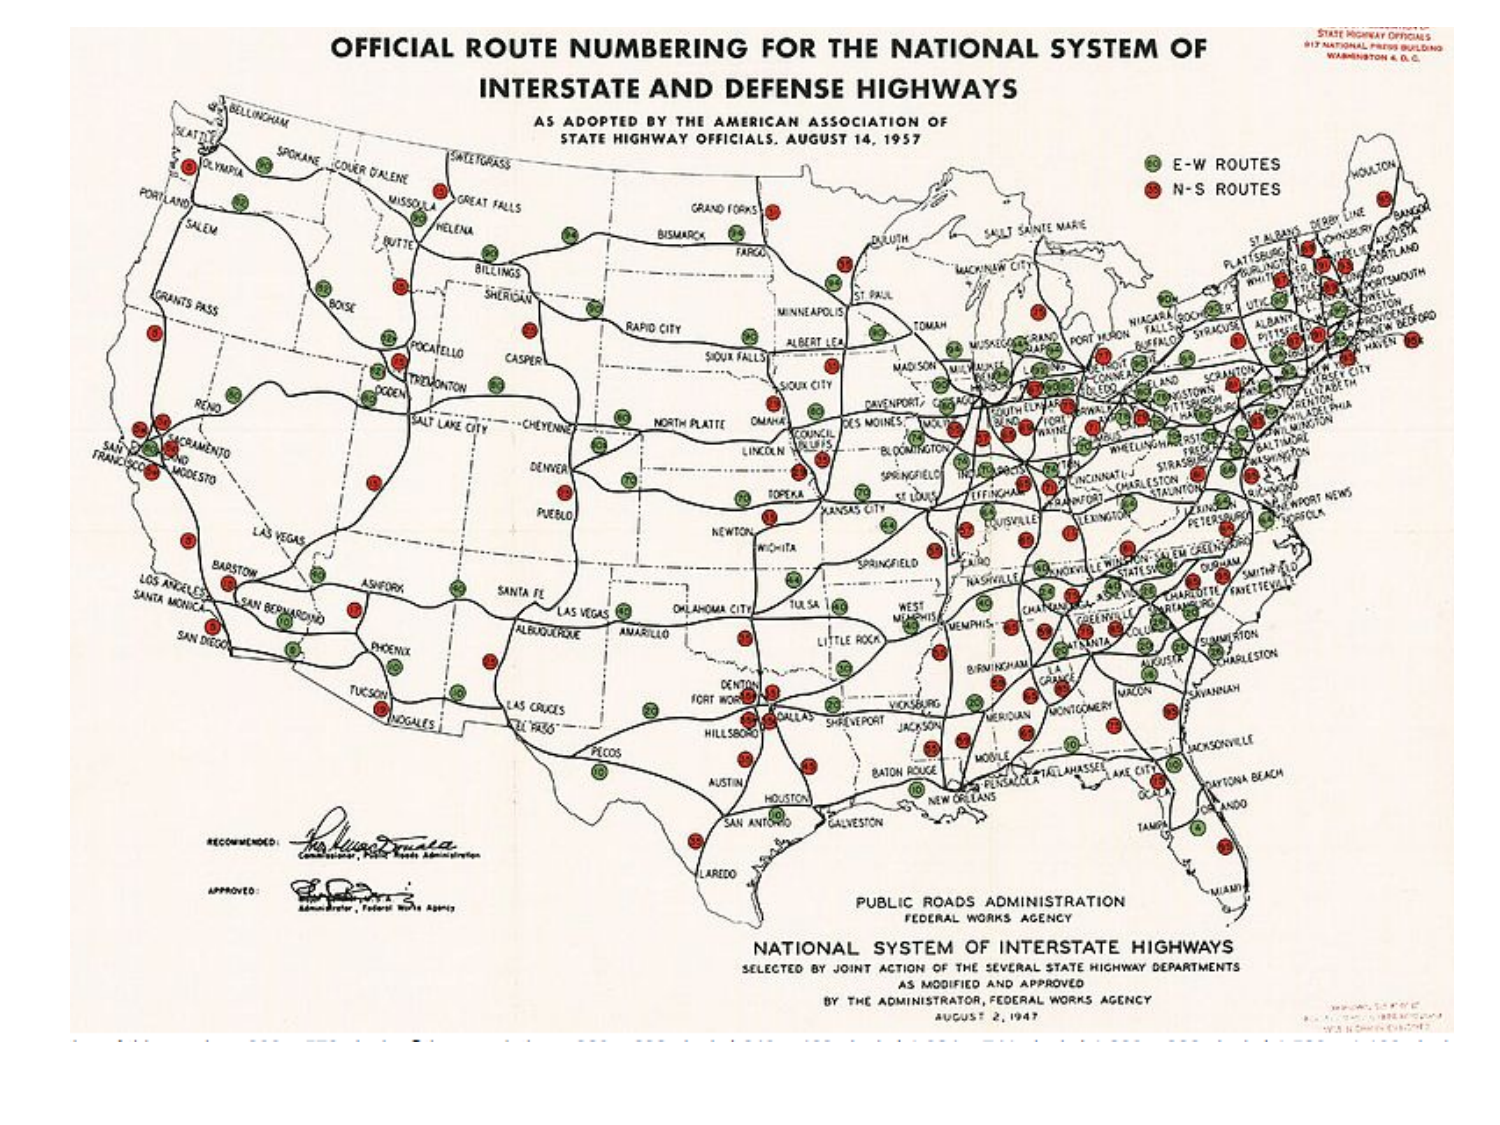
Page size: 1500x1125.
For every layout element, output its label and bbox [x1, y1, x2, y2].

list [0, 27, 1500, 1042]
